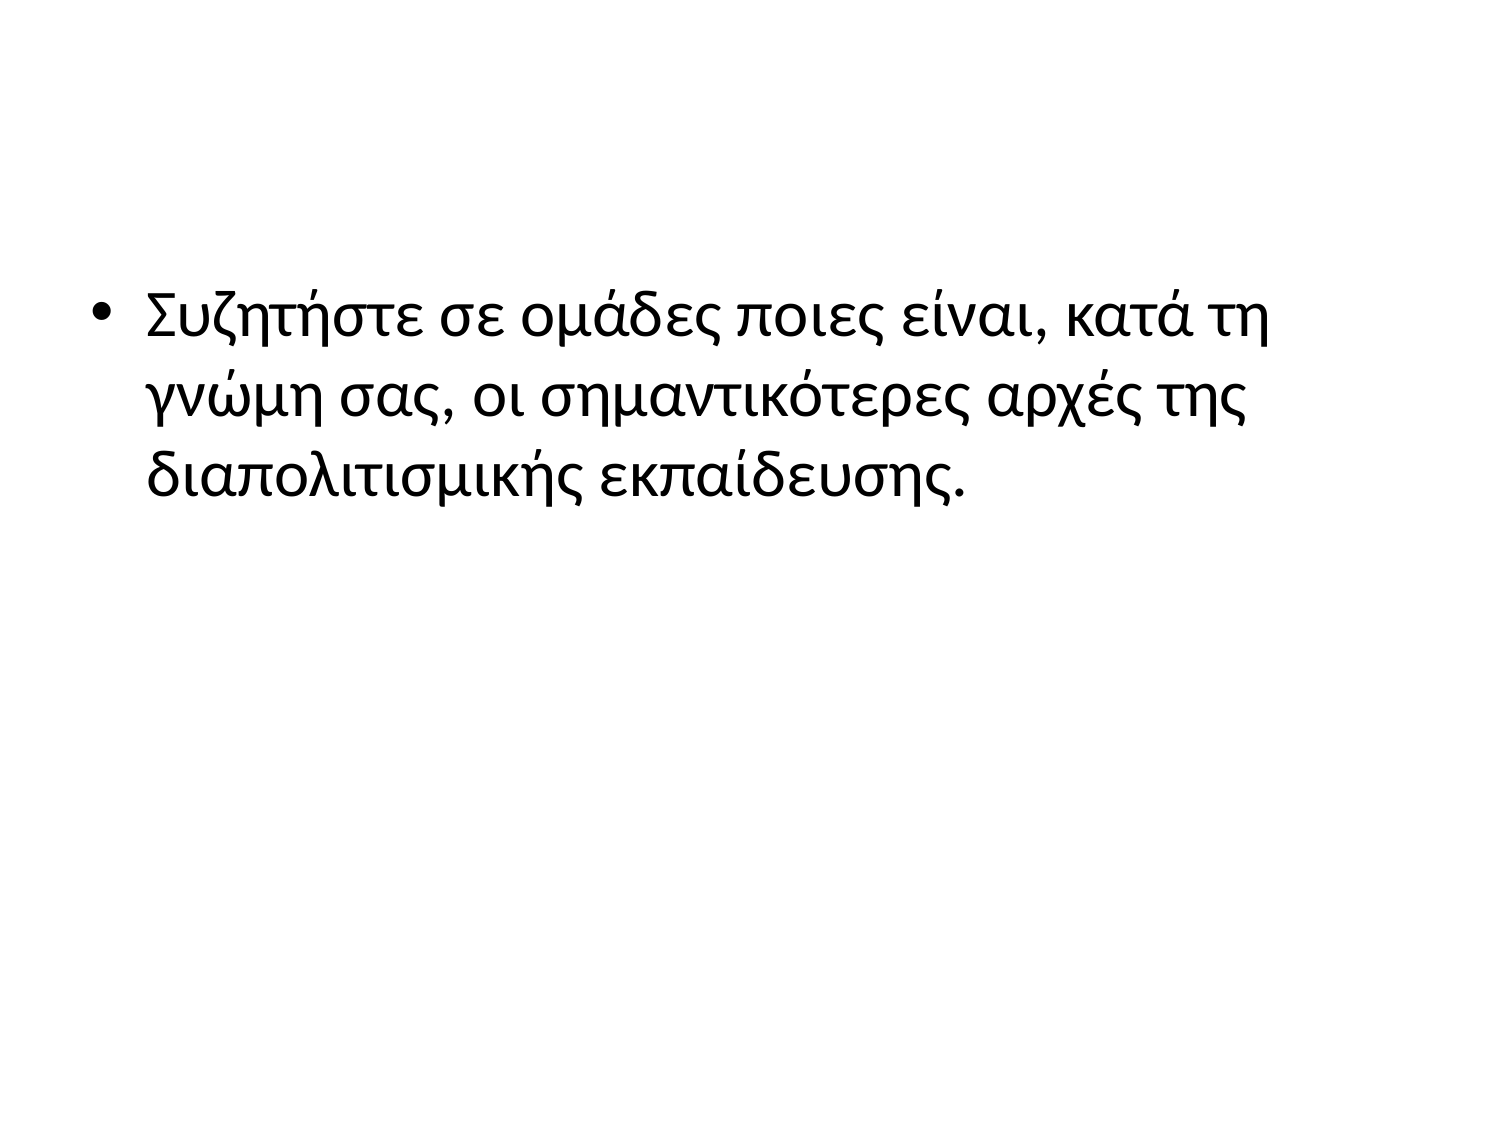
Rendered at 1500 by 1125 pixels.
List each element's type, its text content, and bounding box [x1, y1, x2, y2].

list Συζητήστε σε ομάδες ποιες είναι, κατά τη γνώμη σας, οι σημαντικότερες αρχές της διαπολιτισμικής εκπαίδευσης. [75, 262, 1425, 1005]
